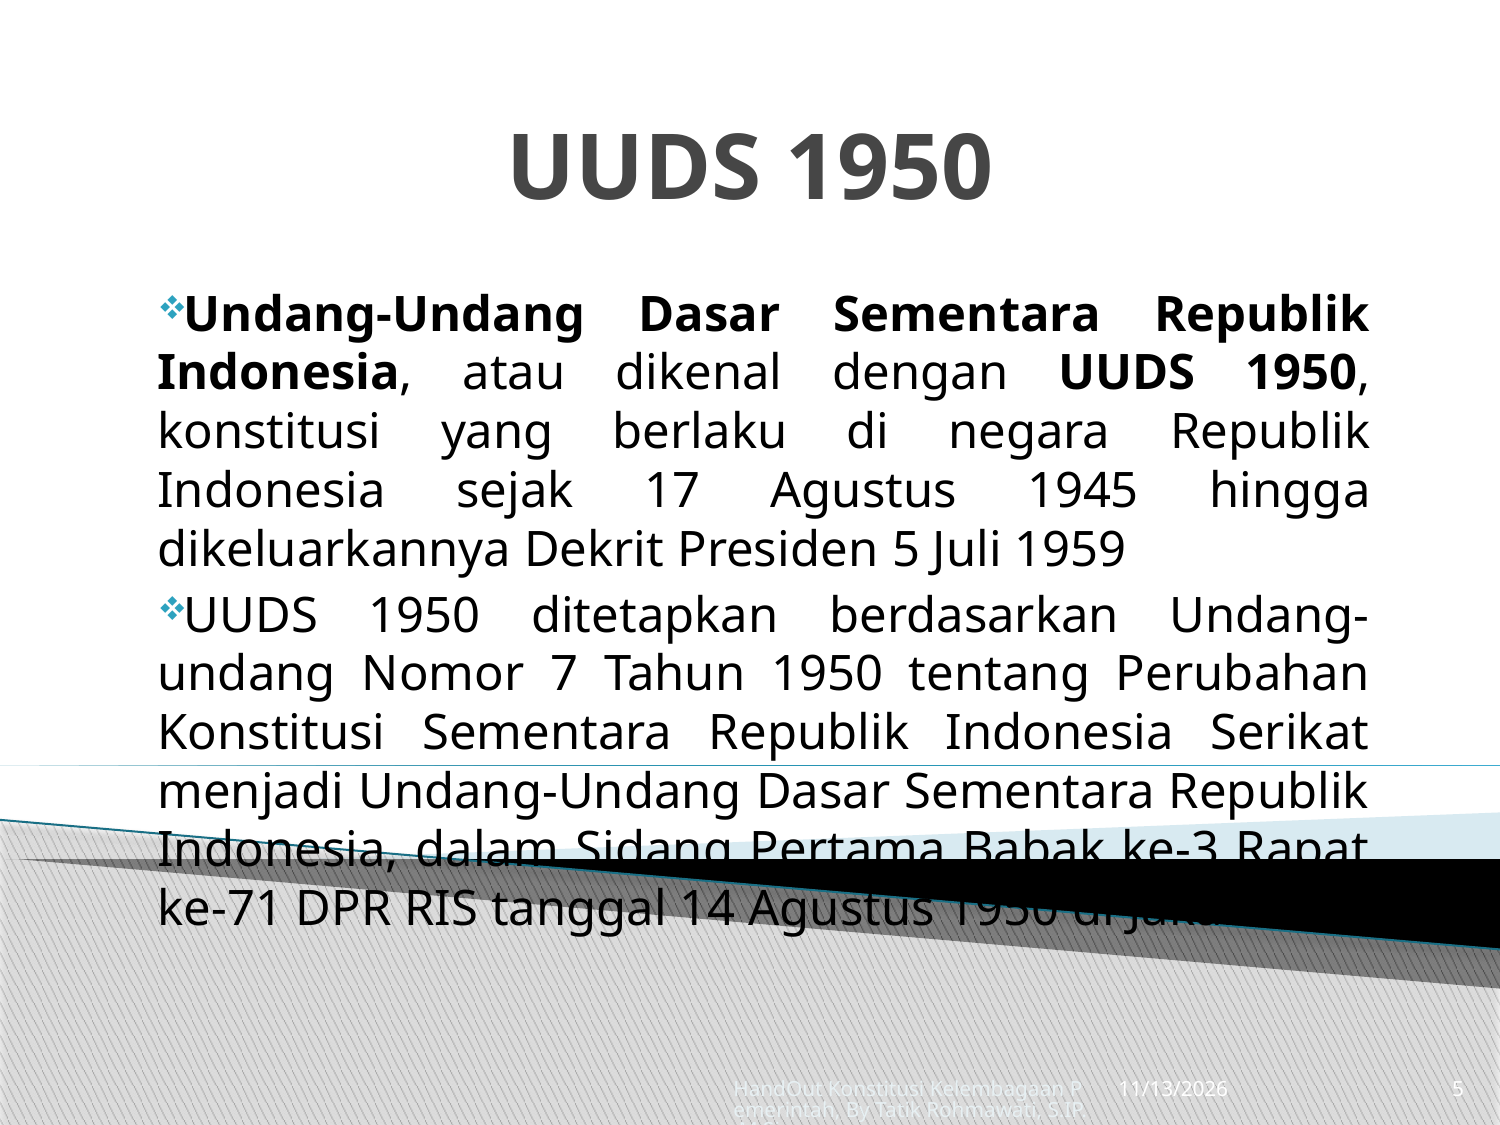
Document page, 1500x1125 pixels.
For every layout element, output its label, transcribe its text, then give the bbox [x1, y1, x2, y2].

title UUDS 1950 [112, 99, 1388, 225]
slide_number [1105, 1051, 1418, 1112]
slide_number 5 [1418, 1051, 1479, 1112]
subtitle Undang-Undang Dasar Sementara Republik Indonesia, atau dikenal dengan UUDS 1950, konstitusi yang berlaku di negara Republik Indonesia sejak 17 Agustus 1945 hingga dikeluarkannya Dekrit Presiden 5 Juli 1959 UUDS 1950 ditetapkan berdasarkan Undang-undang Nomor 7 Tahun 1950 tentang Perubahan Konstitusi Sementara Republik Indonesia Serikat menjadi Undang-Undang Dasar Sementara Republik Indonesia, dalam Sidang Pertama Babak ke-3 Rapat ke-71 DPR RIS tanggal 14 Agustus 1950 di Jakarta. [150, 275, 1388, 975]
footer HandOut Konstitusi Kelembagaan Pemerintah, By Tatik Rohmawati, S.IP.,M.Si. [718, 1051, 1105, 1112]
picture [5, 859, 150, 871]
picture [1344, 941, 1500, 989]
